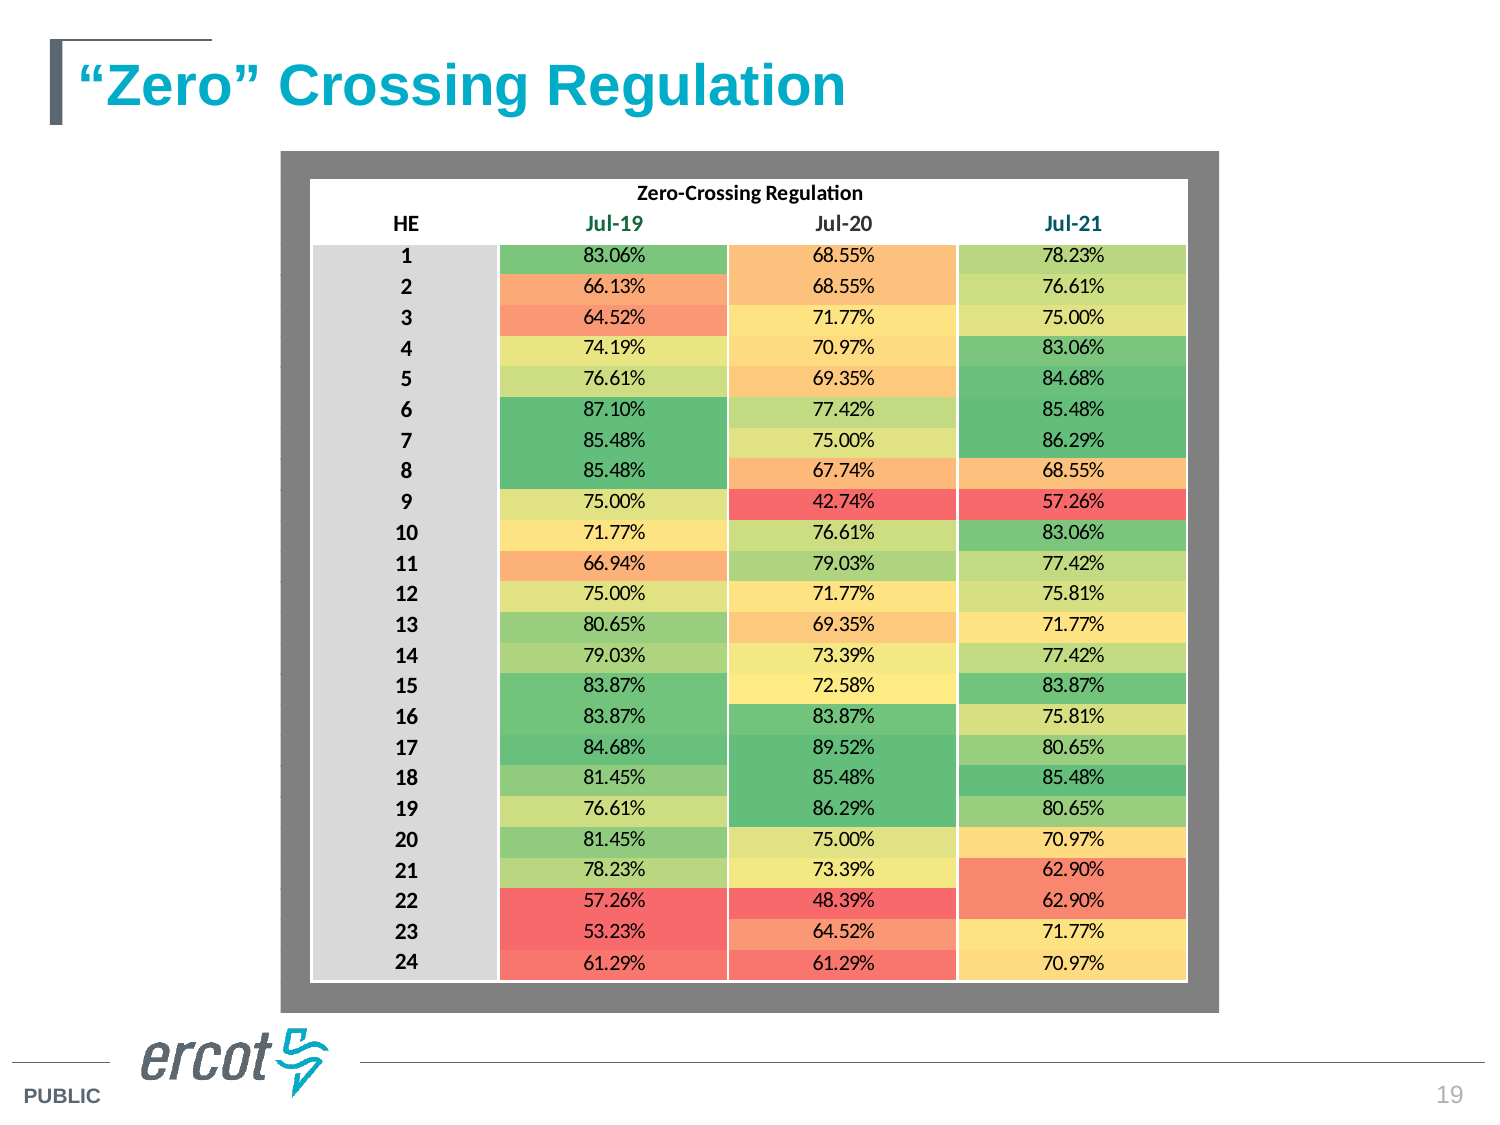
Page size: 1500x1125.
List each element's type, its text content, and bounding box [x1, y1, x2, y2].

slide_number 19 [1412, 1076, 1488, 1112]
picture [279, 149, 1221, 1015]
picture [137, 1024, 332, 1100]
title “Zero” Crossing Regulation [62, 39, 1450, 125]
